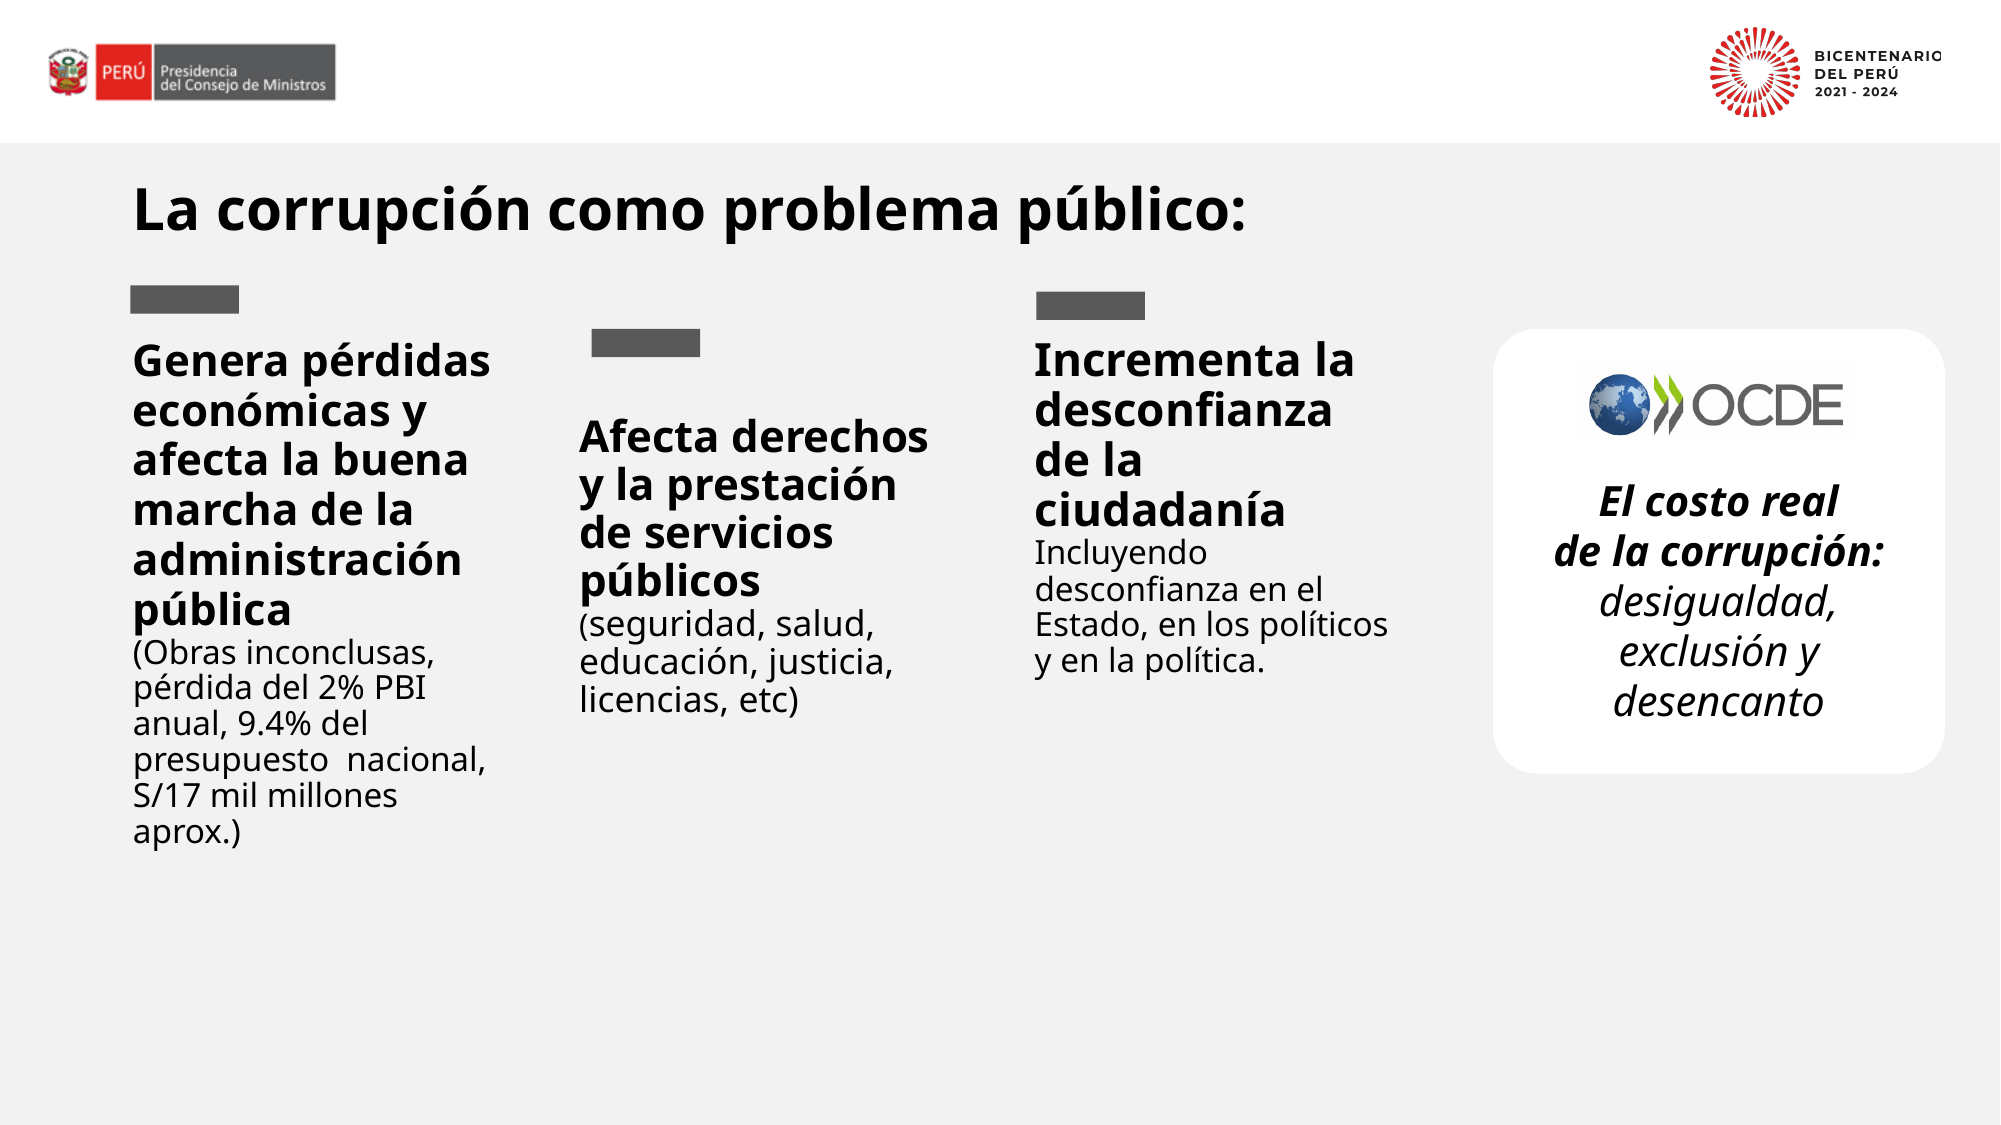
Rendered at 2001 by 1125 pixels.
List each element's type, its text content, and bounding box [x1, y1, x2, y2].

text_box [1036, 291, 1145, 320]
text_box Incrementa la desconfianza de la ciudadanía Incluyendo desconfianza en el Estado, en los políticos y en la política. [1019, 328, 1410, 818]
text_box [591, 328, 701, 358]
text_box [130, 285, 239, 314]
text_box Genera pérdidas económicas y afecta la buena marcha de la administración pública (Obras inconclusas, pérdida del 2% PBI anual, 9.4% del presupuesto nacional, S/17 mil millones aprox.) [117, 328, 508, 1082]
picture [1567, 359, 1871, 450]
text_box La corrupción como problema público: [117, 164, 1553, 259]
text_box Afecta derechos y la prestación de servicios públicos (seguridad, salud, educación, justicia, licencias, etc) [564, 407, 972, 910]
text_box [1492, 328, 1945, 774]
picture [45, 41, 338, 104]
text_box El costo real de la corrupción: desigualdad, exclusión y desencanto [1519, 467, 1919, 733]
picture [1710, 27, 1941, 117]
